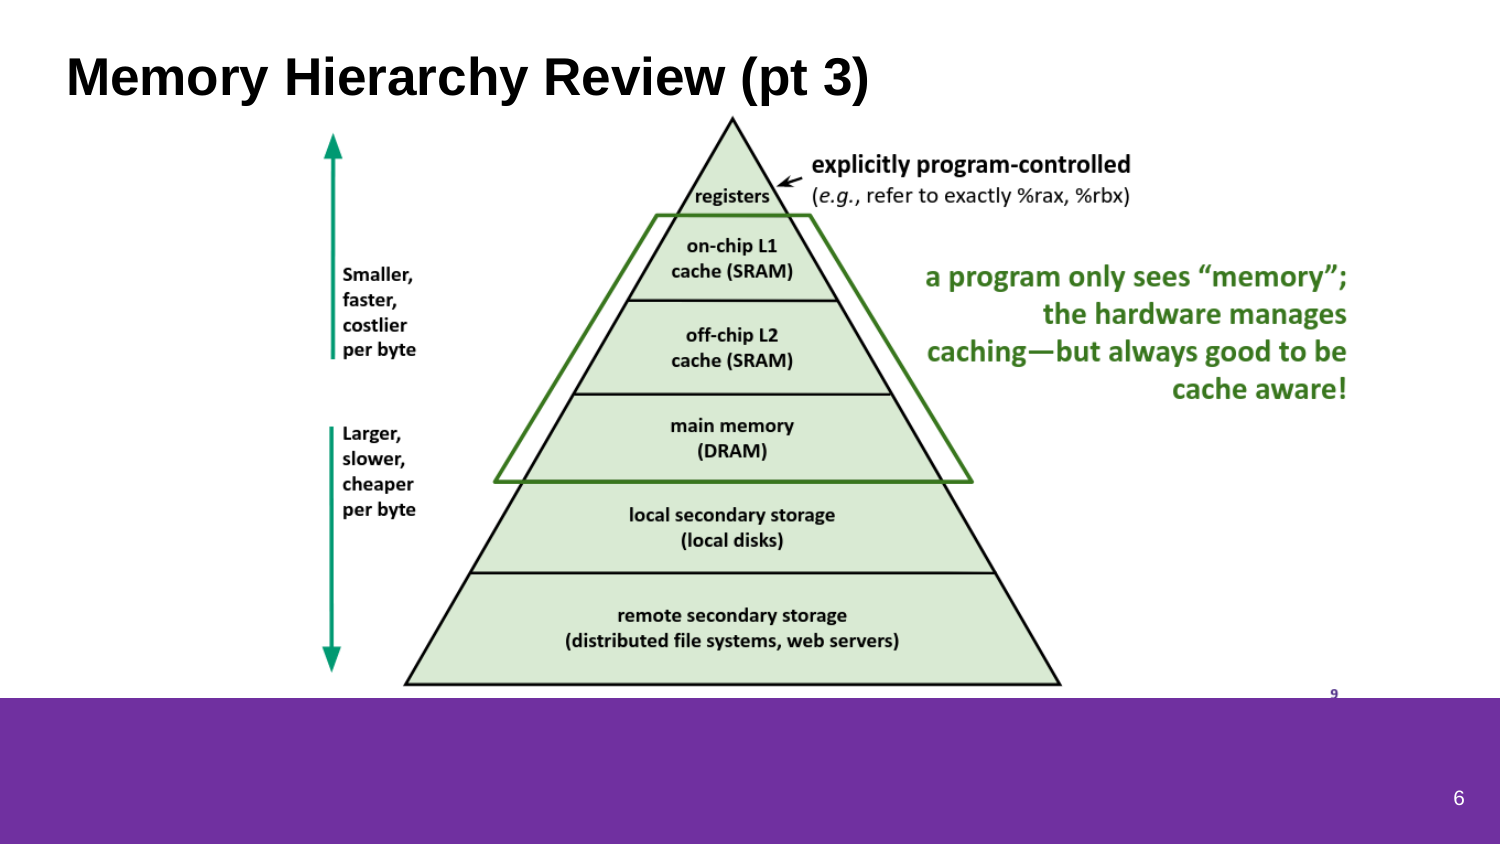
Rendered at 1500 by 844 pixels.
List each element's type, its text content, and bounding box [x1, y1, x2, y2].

title Memory Hierarchy Review (pt 3) [51, 27, 1449, 122]
slide_number 6 [1389, 764, 1480, 830]
picture [0, 0, 1500, 698]
